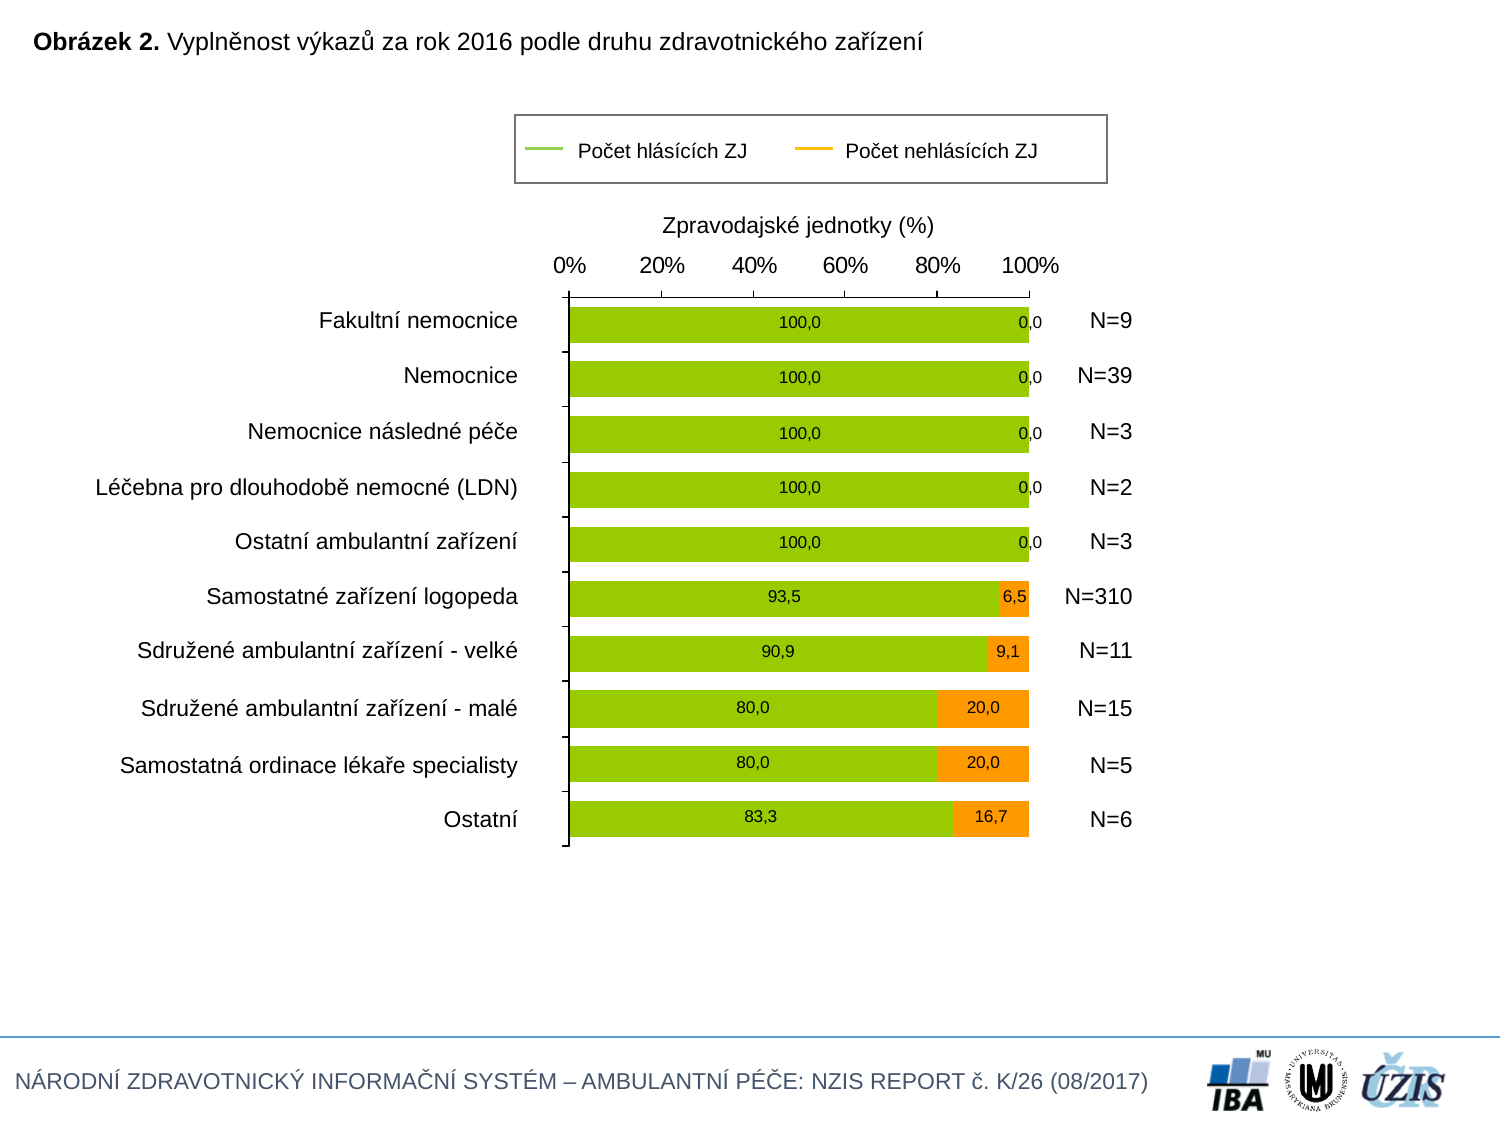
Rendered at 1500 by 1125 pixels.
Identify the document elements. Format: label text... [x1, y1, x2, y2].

table_header N=9 [1097, 292, 1133, 347]
table_cell Sdružené ambulantní zařízení - malé [58, 678, 501, 737]
table_cell N=3 [1097, 514, 1133, 567]
table_cell Ostatní [58, 793, 501, 846]
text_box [501, 224, 1097, 870]
text_box [514, 114, 1108, 184]
table_cell N=11 [1097, 624, 1133, 676]
table_cell Sdružené ambulantní zařízení - velké [58, 624, 501, 676]
table_header Fakultní nemocnice [58, 292, 501, 347]
table_cell N=310 [1097, 569, 1133, 622]
table_cell Ostatní ambulantní zařízení [58, 514, 501, 567]
table_cell Samostatné zařízení logopeda [58, 569, 501, 622]
table_cell Léčebna pro dlouhodobě nemocné (LDN) [58, 460, 501, 513]
table_cell Samostatná ordinace lékaře specialisty [58, 738, 501, 791]
table_cell N=3 [1097, 404, 1133, 458]
text_box Počet nehlásících ZJ [830, 130, 1054, 170]
table_cell N=15 [1097, 678, 1133, 737]
table_cell N=2 [1097, 460, 1133, 513]
table_cell N=39 [1097, 349, 1133, 402]
picture [1280, 1044, 1457, 1116]
text_box Počet hlásících ZJ [563, 130, 763, 170]
text_box Obrázek 2. Vyplněnost výkazů za rok 2016 podle druhu zdravotnického zařízení [18, 18, 941, 63]
table_cell Nemocnice [58, 349, 501, 402]
picture [1207, 1050, 1271, 1111]
text_box Zpravodajské jednotky (%) [647, 203, 950, 224]
table_cell Nemocnice následné péče [58, 404, 501, 458]
table_cell N=5 [1097, 738, 1133, 791]
table_cell N=6 [1097, 793, 1133, 846]
